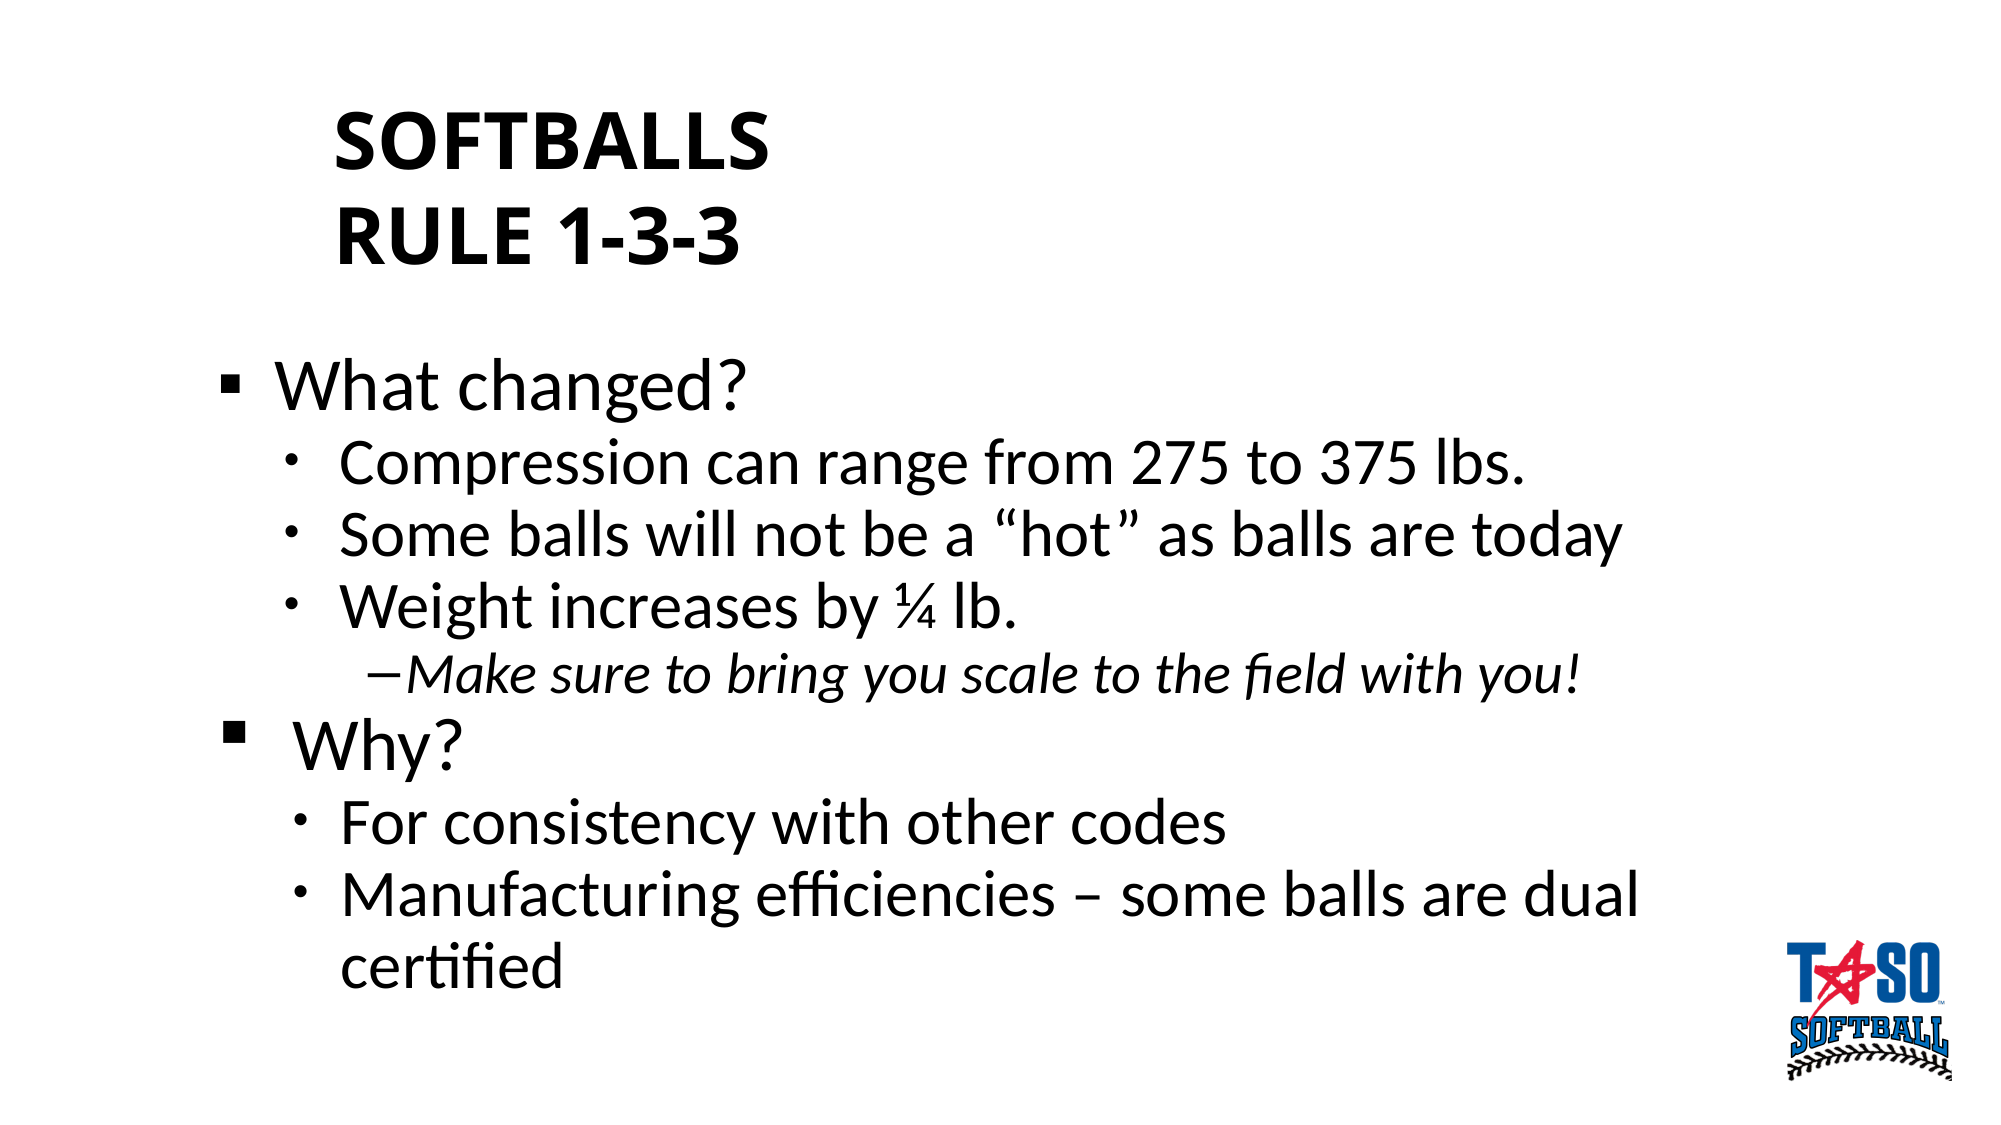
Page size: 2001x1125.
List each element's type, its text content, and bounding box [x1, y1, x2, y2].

list What changed? Compression can range from 275 to 375 lbs. Some balls will not be a “hot” as balls are today Weight increases by ¼ lb. Make sure to bring you scale to the field with you! Why? For consistency with other codes Manufacturing efficiencies – some balls are dual certified [202, 338, 1875, 1073]
picture [1786, 940, 1952, 1088]
title SOFTBALLS RULE 1-3-3 [318, 86, 1964, 284]
